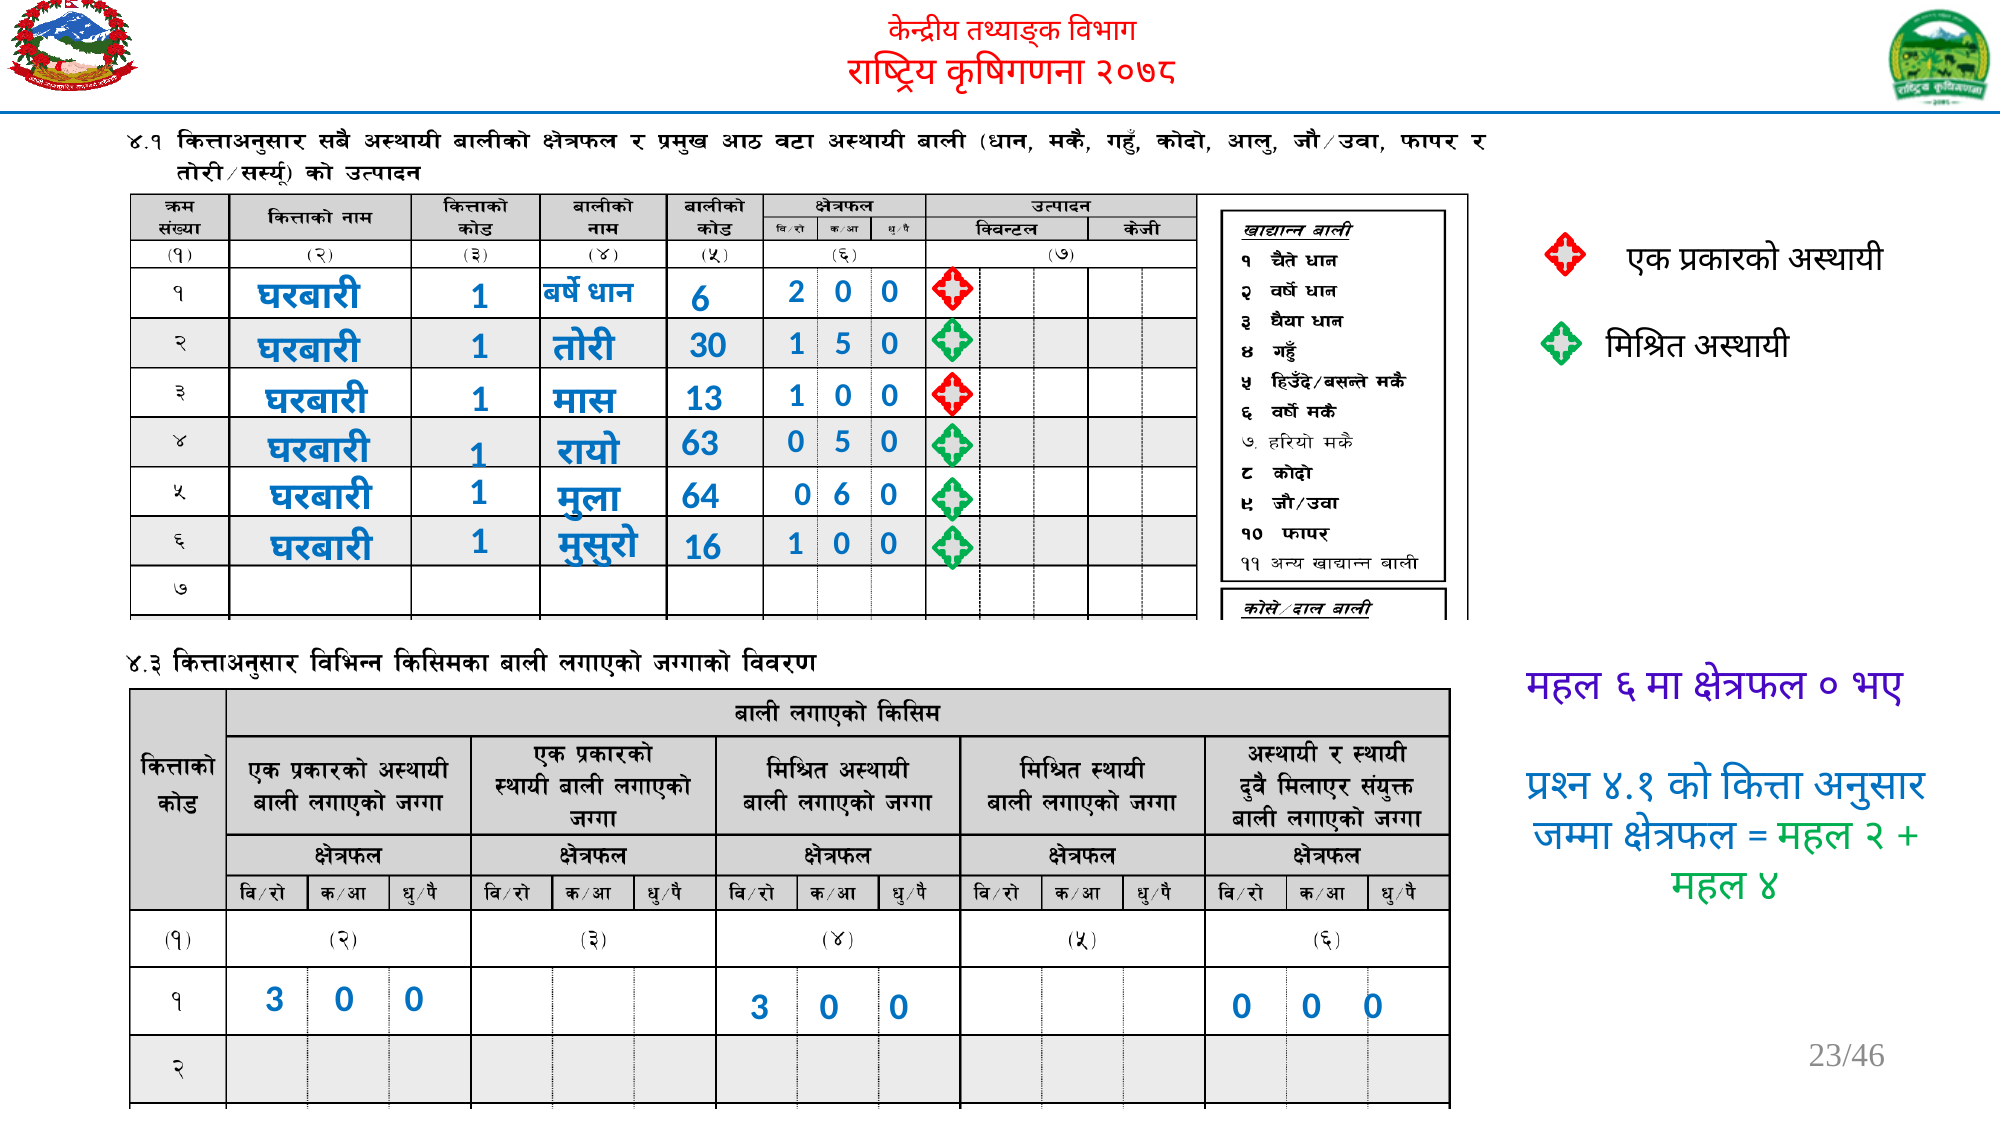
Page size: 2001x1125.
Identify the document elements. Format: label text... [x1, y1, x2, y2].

text_box महल ६ मा क्षेत्रफल ० भए प्रश्न ४.१ को कित्ता अनुसार जम्मा क्षेत्रफल = महल २ ‌+ महल ४ [1485, 650, 1974, 916]
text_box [1546, 229, 1944, 373]
picture [7, 0, 138, 91]
picture [1887, 4, 1993, 110]
slide_number 23/46 [1485, 1023, 1900, 1084]
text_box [112, 620, 1481, 1109]
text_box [124, 114, 1493, 713]
